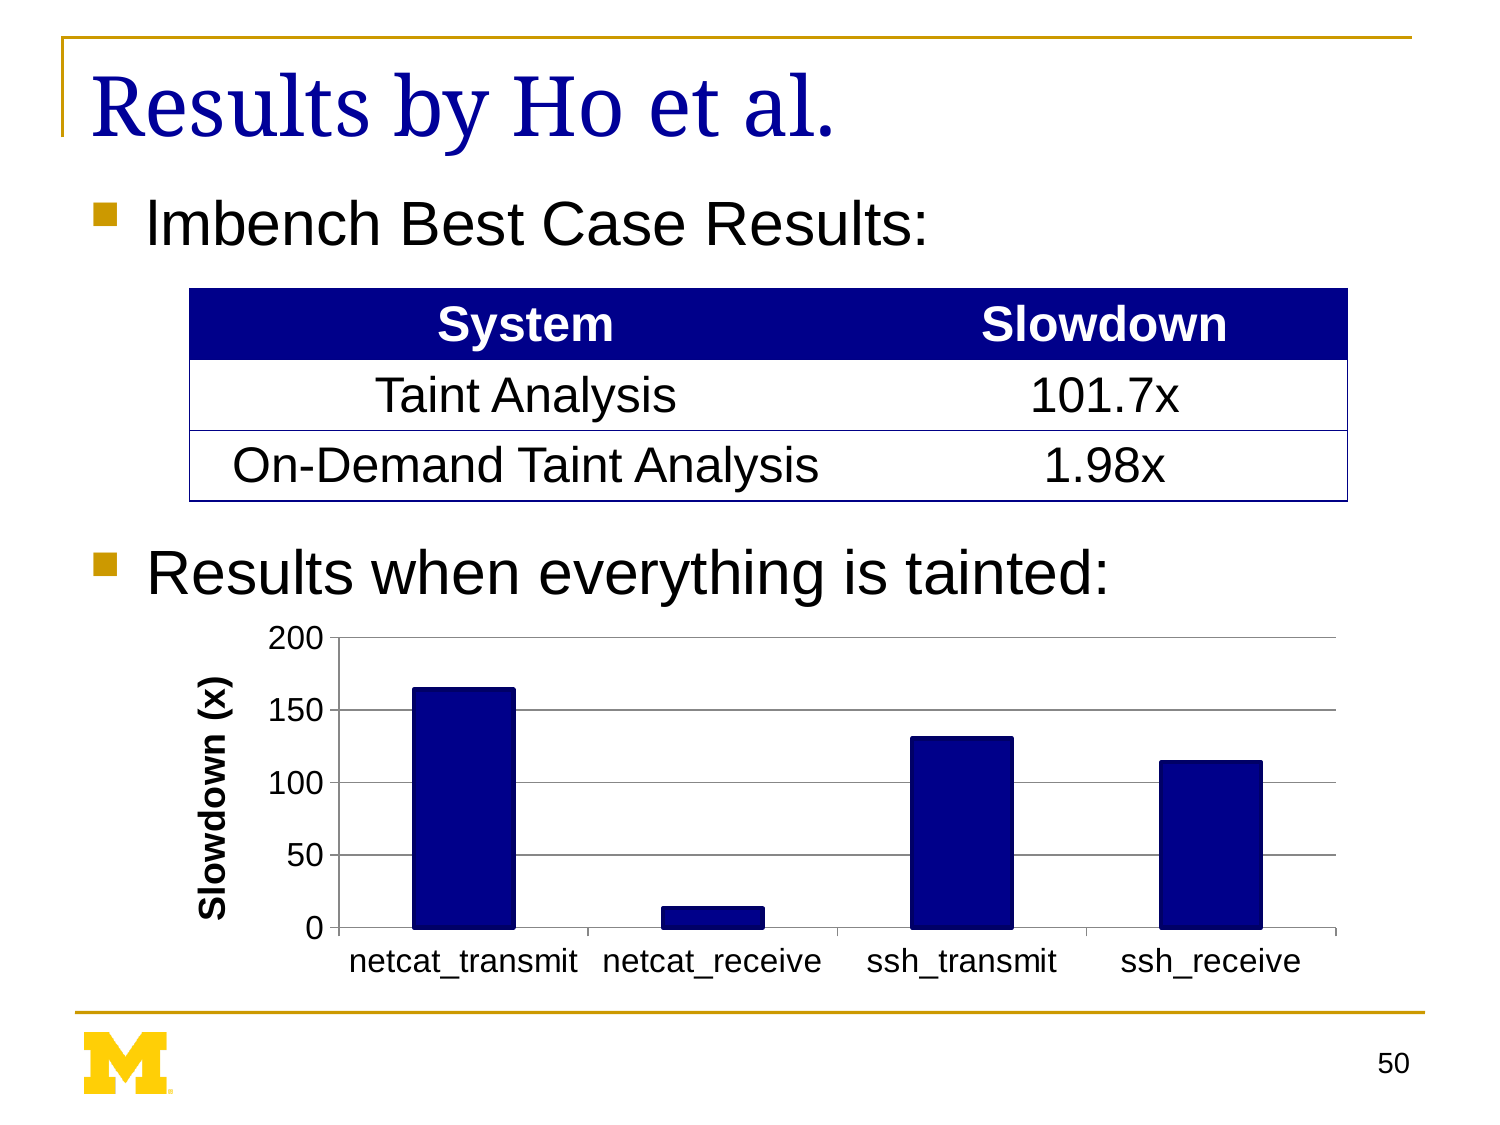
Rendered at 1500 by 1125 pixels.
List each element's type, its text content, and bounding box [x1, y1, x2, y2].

table_cell 1.98x [862, 431, 1347, 500]
table_cell Taint Analysis [190, 360, 862, 430]
chart [152, 612, 1361, 987]
picture [84, 1032, 173, 1094]
table_header System [190, 289, 862, 359]
table_cell On-Demand Taint Analysis [190, 431, 862, 500]
table_cell 101.7x [862, 360, 1347, 430]
list lmbench Best Case Results: Results when everything is tainted: [74, 174, 1426, 1006]
table_header Slowdown [862, 289, 1347, 359]
slide_number 50 [1074, 1036, 1425, 1113]
title Results by Ho et al. [74, 45, 1426, 151]
